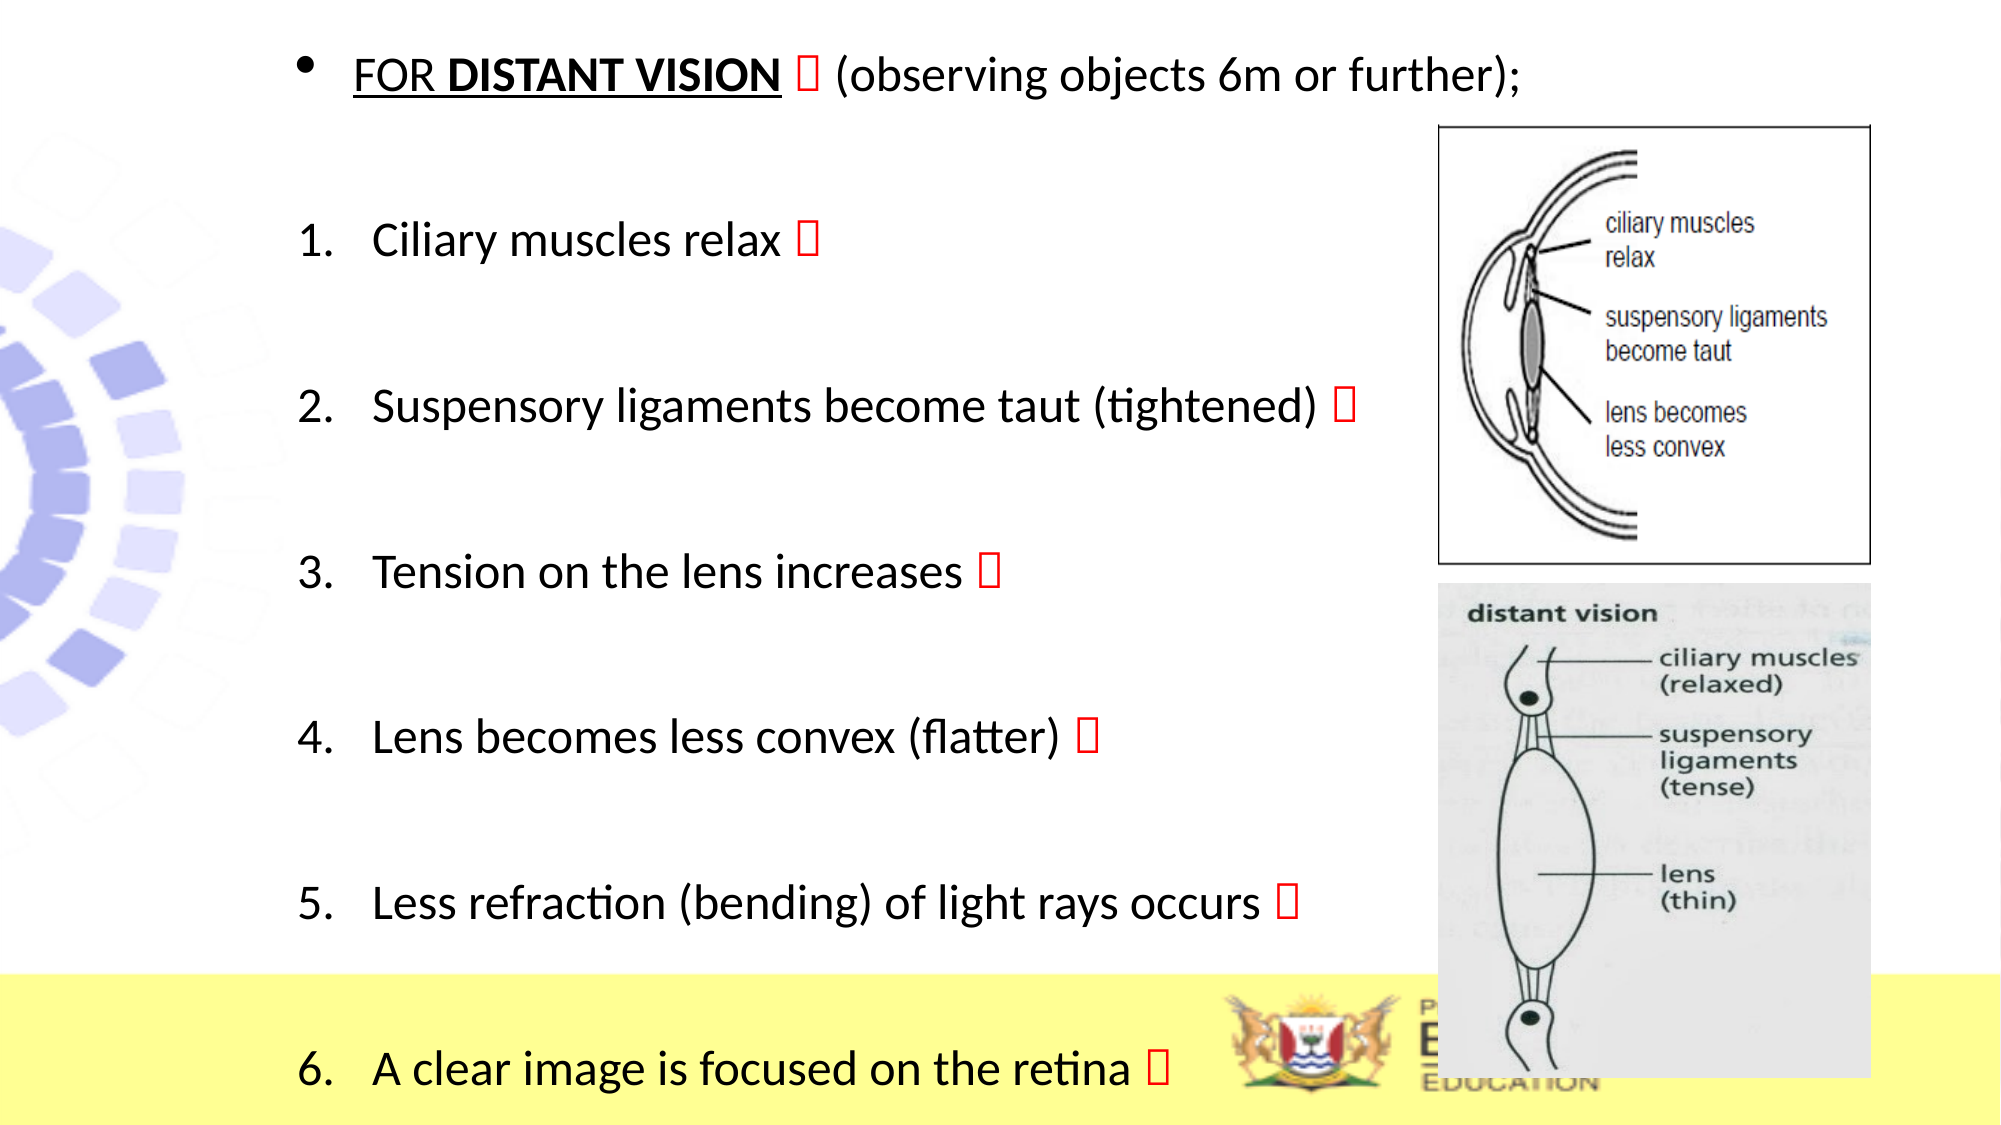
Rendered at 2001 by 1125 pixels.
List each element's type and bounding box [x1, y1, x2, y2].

text_box [1438, 123, 1871, 1079]
picture [0, 0, 2000, 1125]
